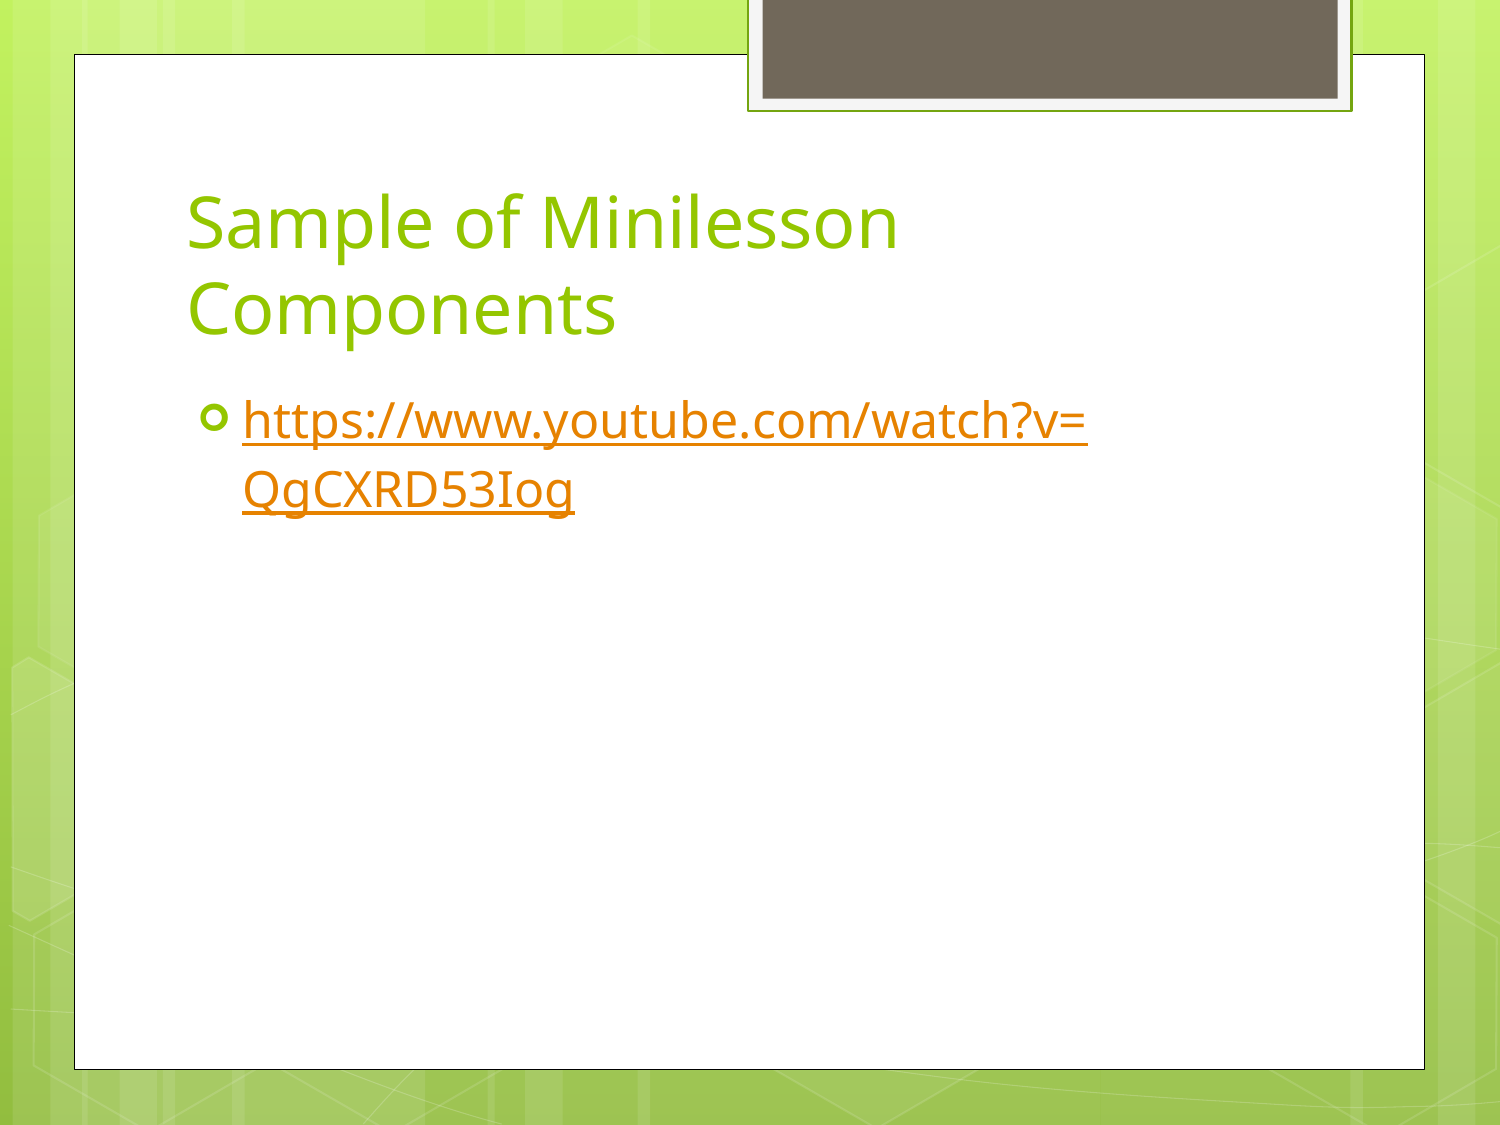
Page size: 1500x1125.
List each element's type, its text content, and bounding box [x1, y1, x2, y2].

list https://www.youtube.com/watch?v=QgCXRD53Iog [171, 381, 1283, 957]
title Sample of Minilesson Components [171, 168, 1324, 357]
